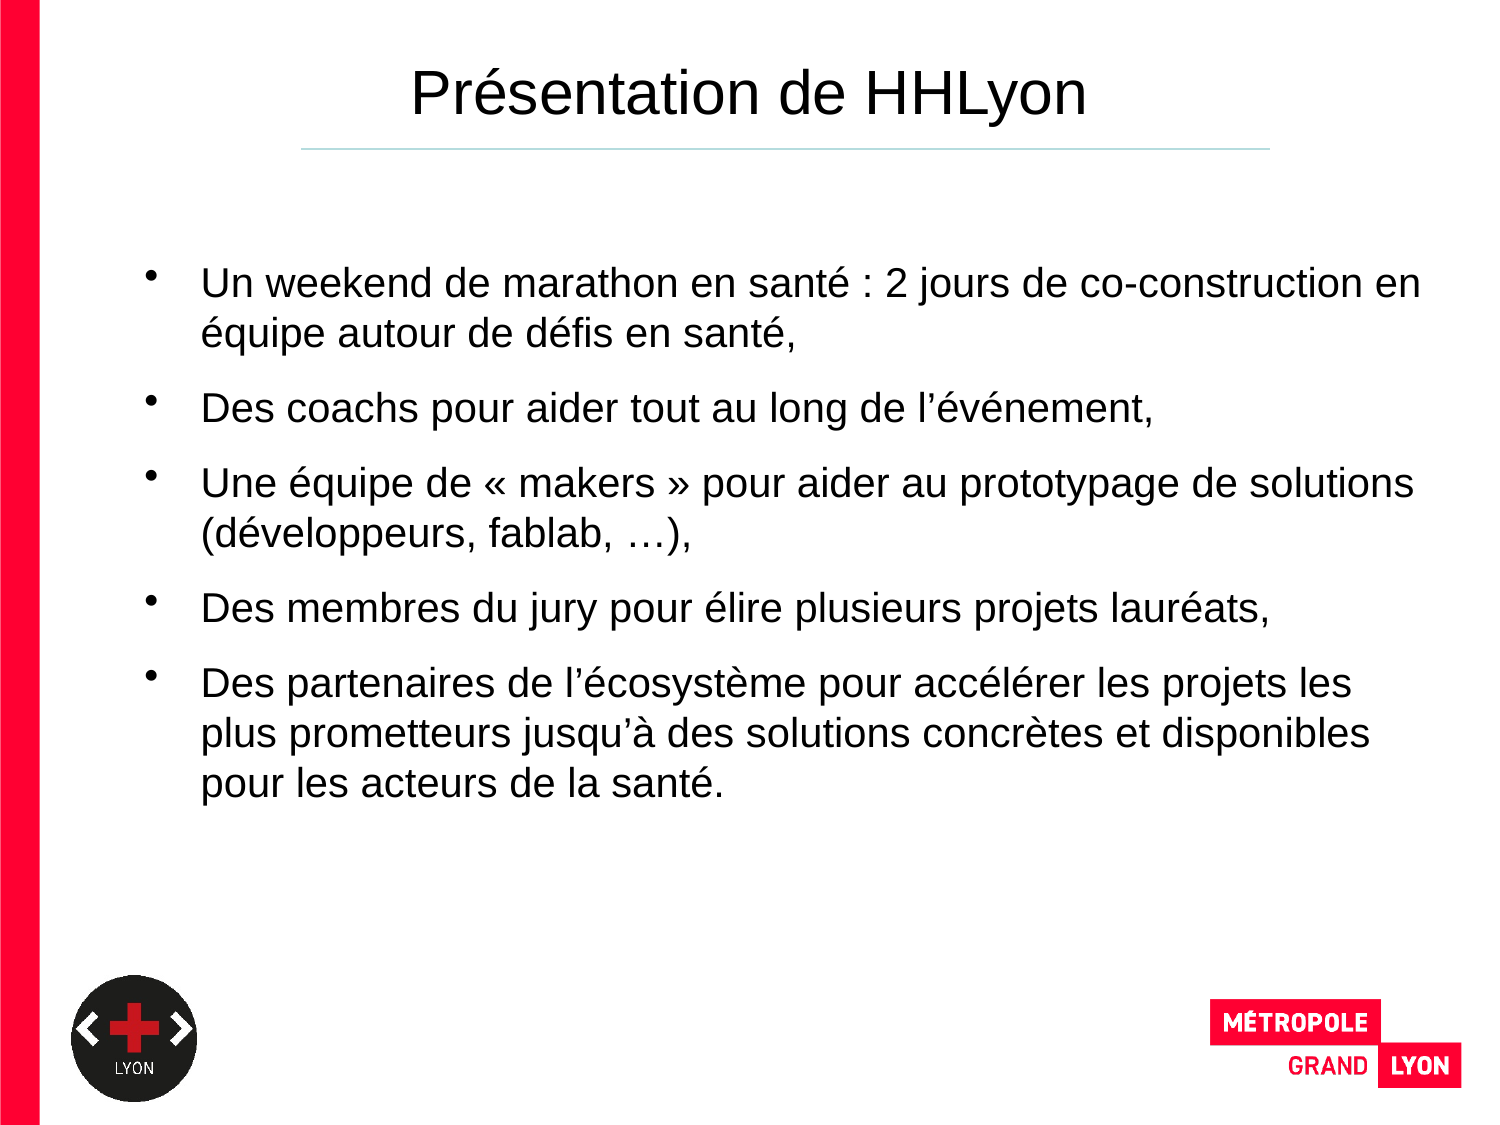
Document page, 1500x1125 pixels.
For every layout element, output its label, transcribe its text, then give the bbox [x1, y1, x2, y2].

picture [1210, 999, 1462, 1088]
title Présentation de HHLyon [75, 45, 1425, 233]
list Un weekend de marathon en santé : 2 jours de co-construction en équipe autour de défis en santé, Des coachs pour aider tout au long de l’événement, Une équipe de « makers » pour aider au prototypage de solutions (développeurs, fablab, …), Des membres du jury pour élire plusieurs projets lauréats, Des partenaires de l’écosystème pour accélérer les projets les plus prometteurs jusqu’à des solutions concrètes et disponibles pour les acteurs de la santé. [129, 248, 1442, 768]
picture [71, 975, 197, 1102]
